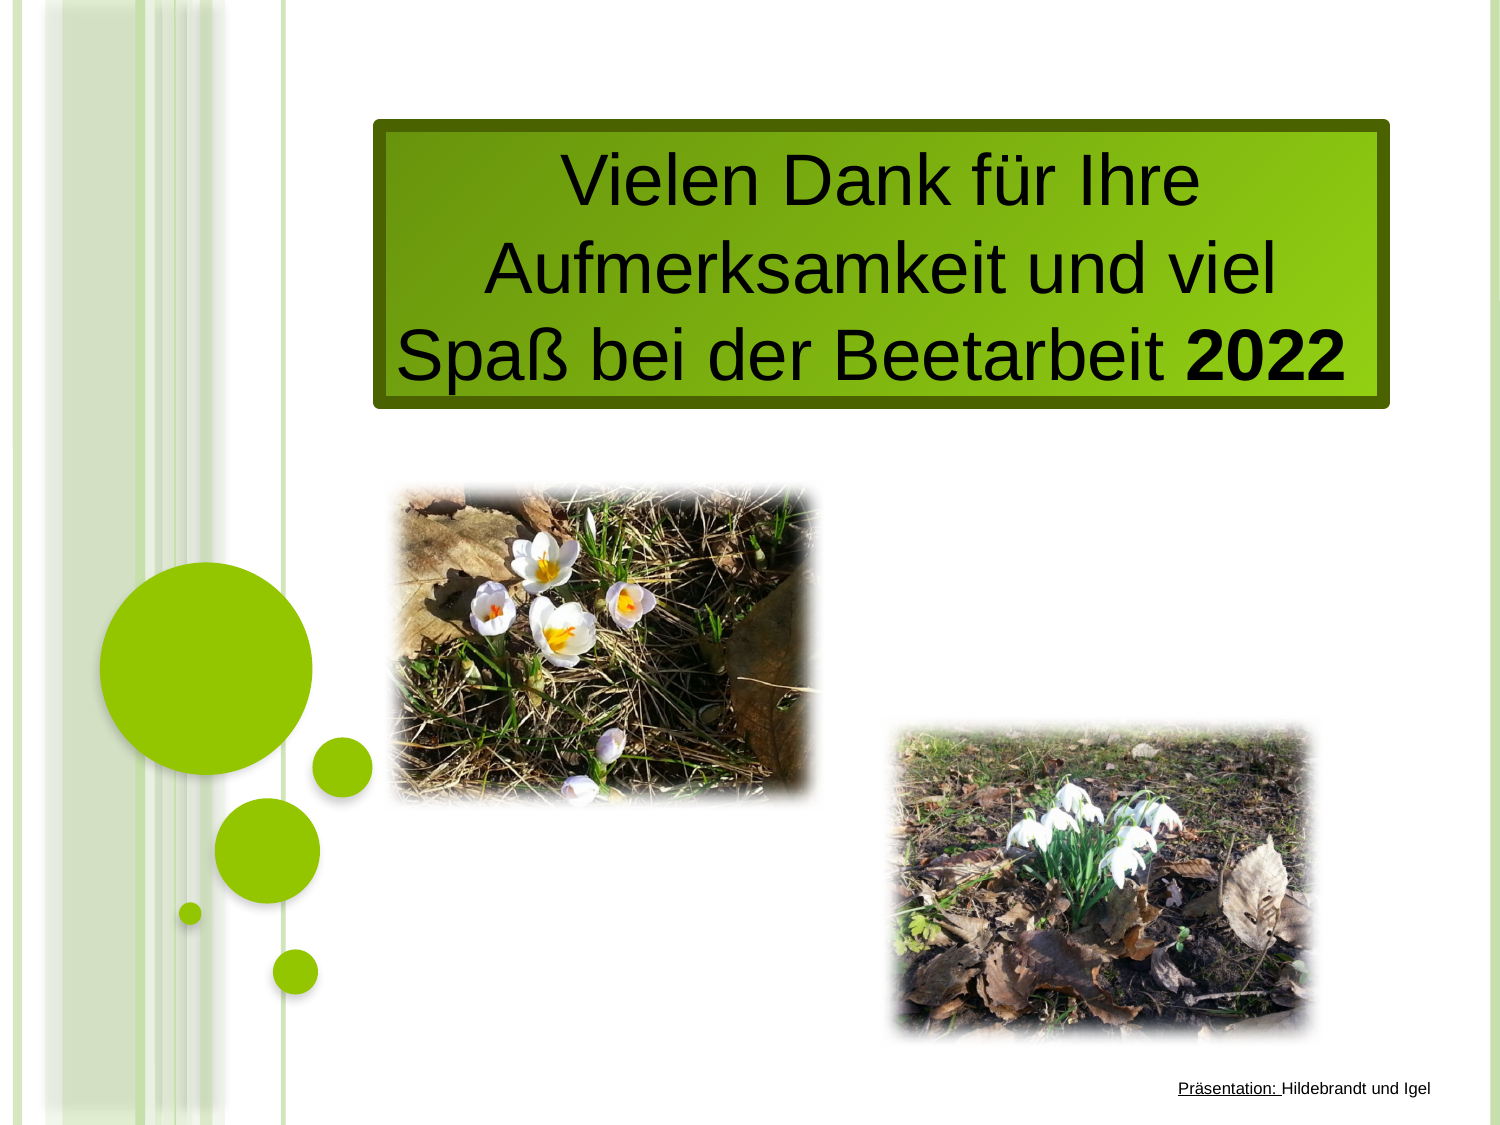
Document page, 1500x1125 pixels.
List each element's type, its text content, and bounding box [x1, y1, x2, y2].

picture [881, 715, 1323, 1048]
text_box Vielen Dank für Ihre Aufmerksamkeit und viel Spaß bei der Beetarbeit 2022 [379, 125, 1384, 403]
picture [383, 479, 825, 811]
text_box Präsentation: Hildebrandt und Igel [1163, 1070, 1458, 1106]
